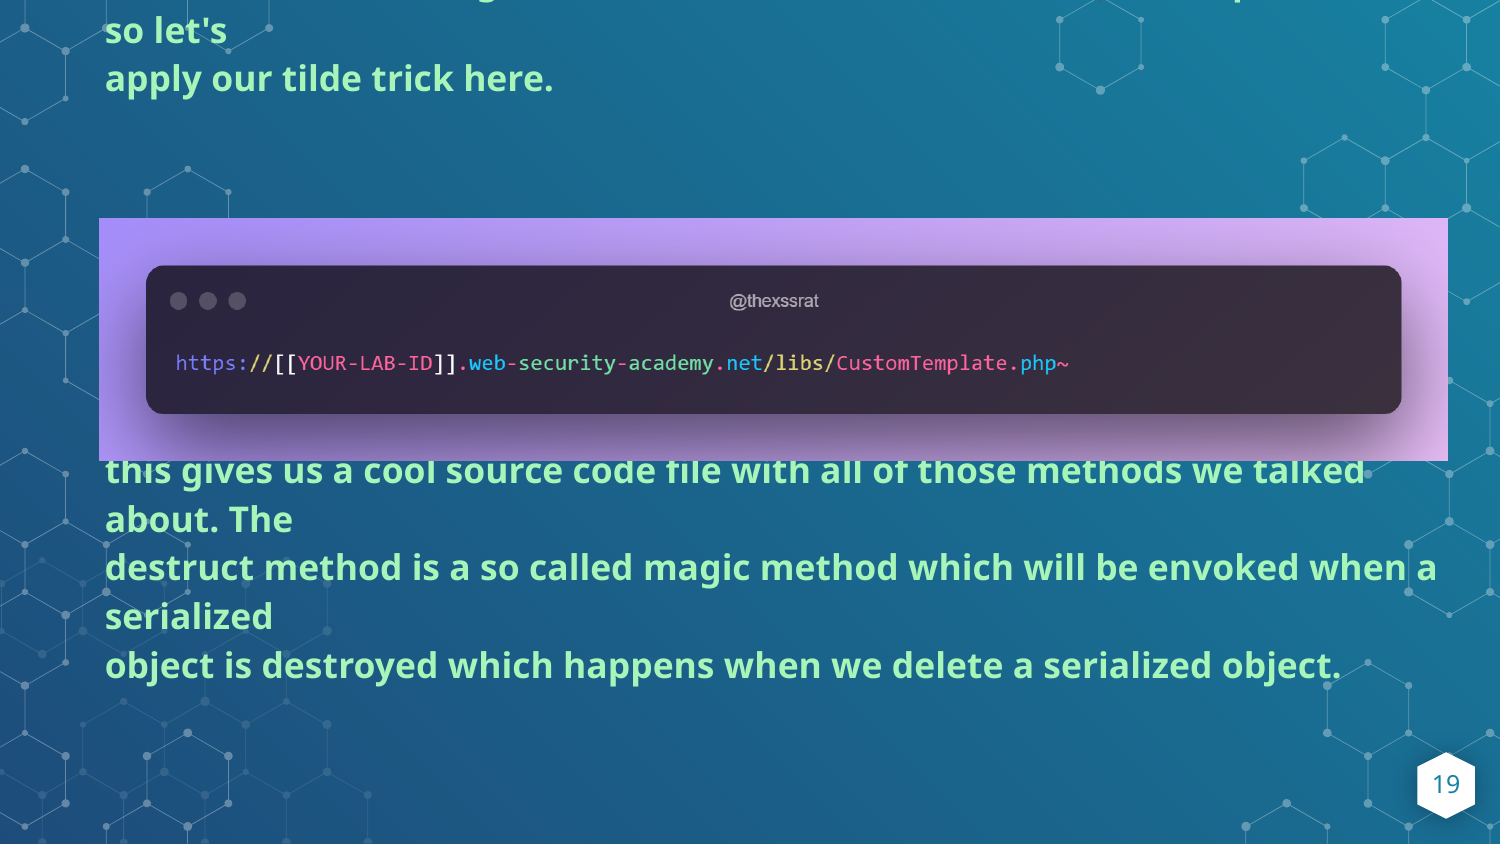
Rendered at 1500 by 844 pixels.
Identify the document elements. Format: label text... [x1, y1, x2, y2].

text_box The website is making constant references to some CustomTemplate PHP site so let's apply our tilde trick here. this gives us a cool source code file with all of those methods we talked about. The destruct method is a so called magic method which will be envoked when a serialized object is destroyed which happens when we delete a serialized object. [89, 0, 1500, 844]
picture [99, 218, 1449, 461]
